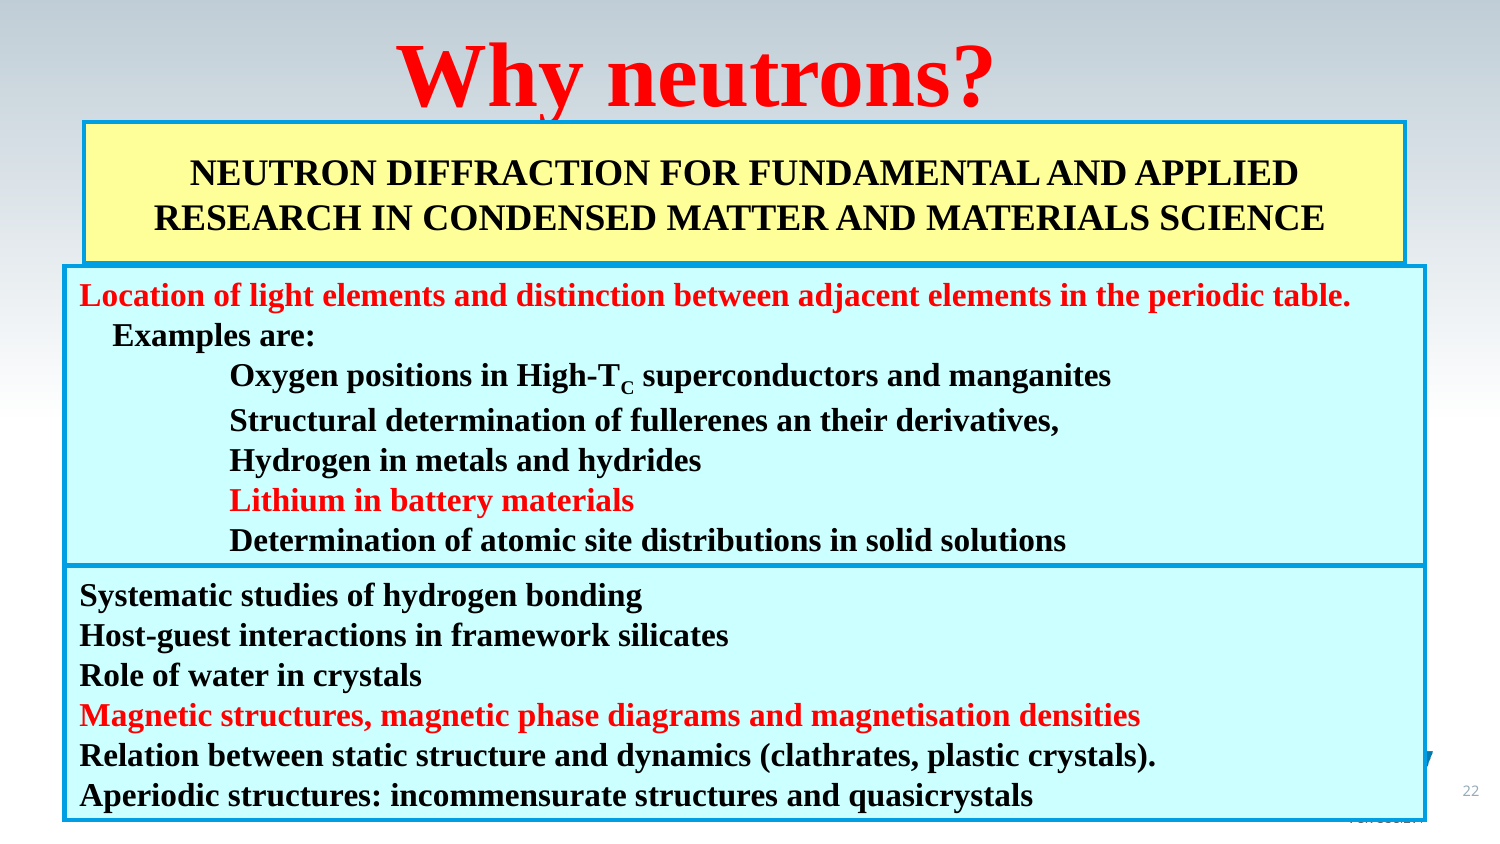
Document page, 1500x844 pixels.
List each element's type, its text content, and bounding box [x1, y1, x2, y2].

text_box NEUTRON DIFFRACTION FOR FUNDAMENTAL AND APPLIED RESEARCH IN CONDENSED MATTER AND MATERIALS SCIENCE [84, 122, 1406, 264]
text_box Location of light elements and distinction between adjacent elements in the periodic table. Examples are: Oxygen positions in High-TC superconductors and manganites Structural determination of fullerenes an their derivatives, Hydrogen in metals and hydrides Lithium in battery materials Determination of atomic site distributions in solid solutions [64, 265, 1425, 566]
picture [1428, 756, 1433, 823]
title Why neutrons? [142, 7, 1251, 122]
text_box Systematic studies of hydrogen bonding Host-guest interactions in framework silicates Role of water in crystals Magnetic structures, magnetic phase diagrams and magnetisation densities Relation between static structure and dynamics (clathrates, plastic crystals). Aperiodic structures: incommensurate structures and quasicrystals [64, 566, 1425, 821]
